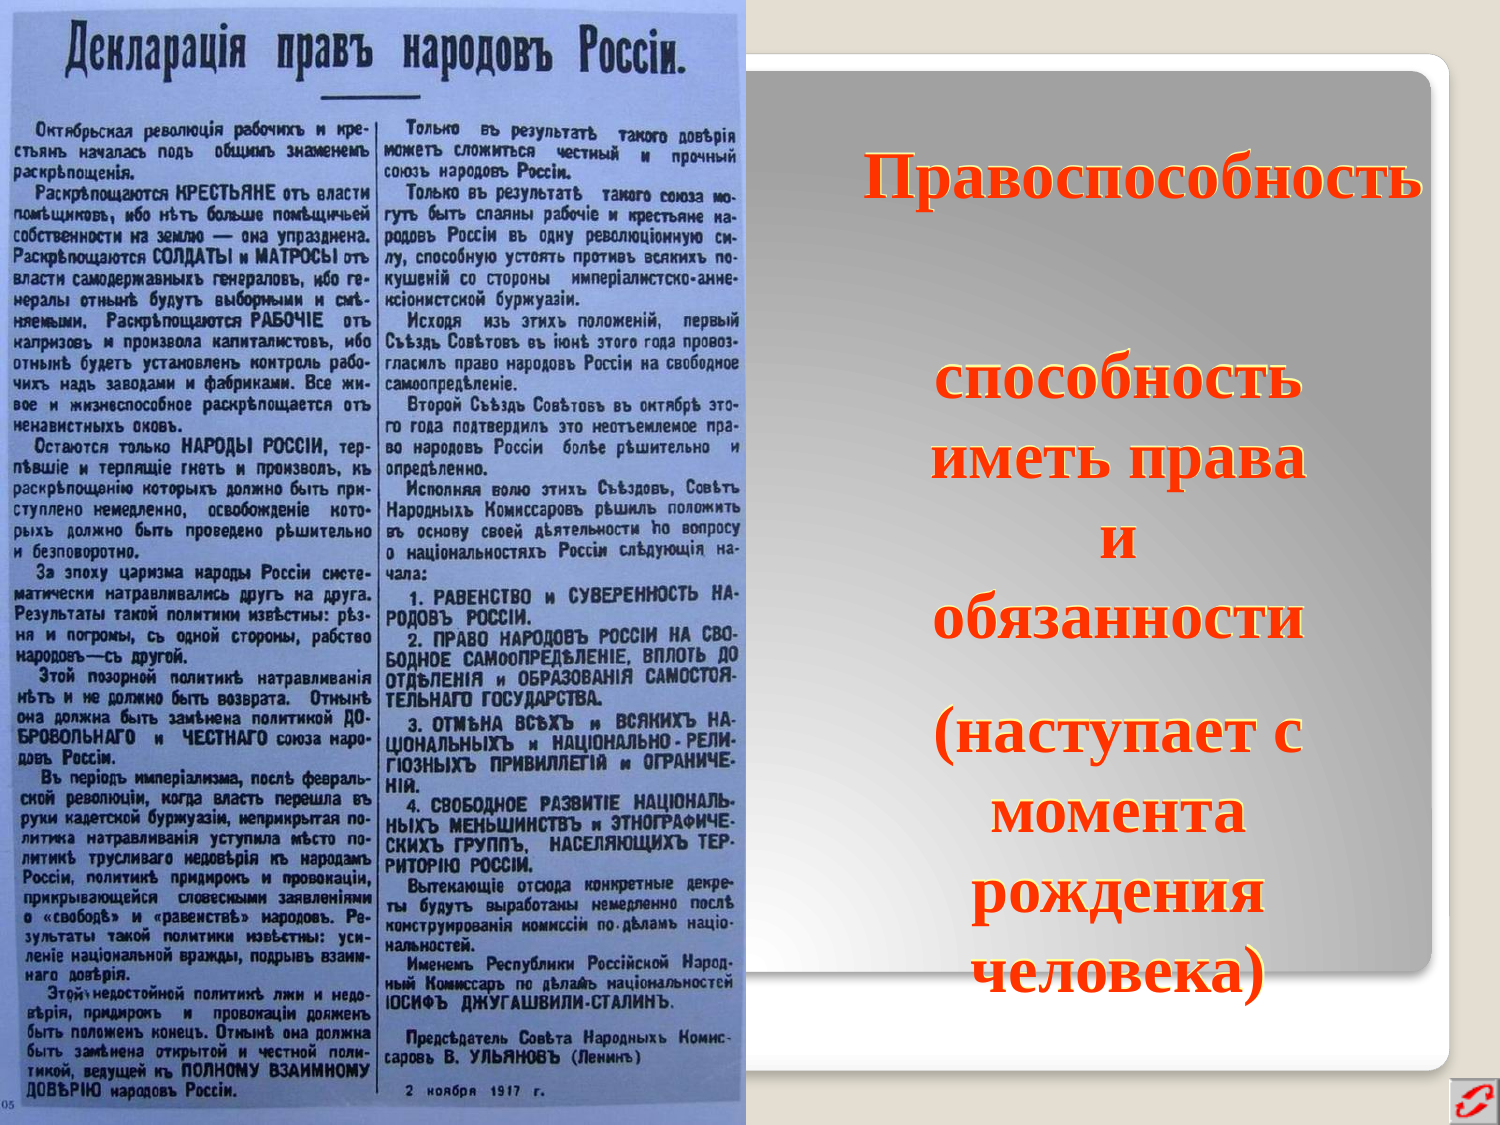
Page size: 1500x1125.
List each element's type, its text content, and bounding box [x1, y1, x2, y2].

picture [1449, 1077, 1500, 1125]
text_box Правоспособность [825, 124, 1463, 220]
text_box способность иметь права и обязанности (наступает с момента рождения человека) [899, 324, 1338, 1013]
picture [0, 0, 746, 1125]
